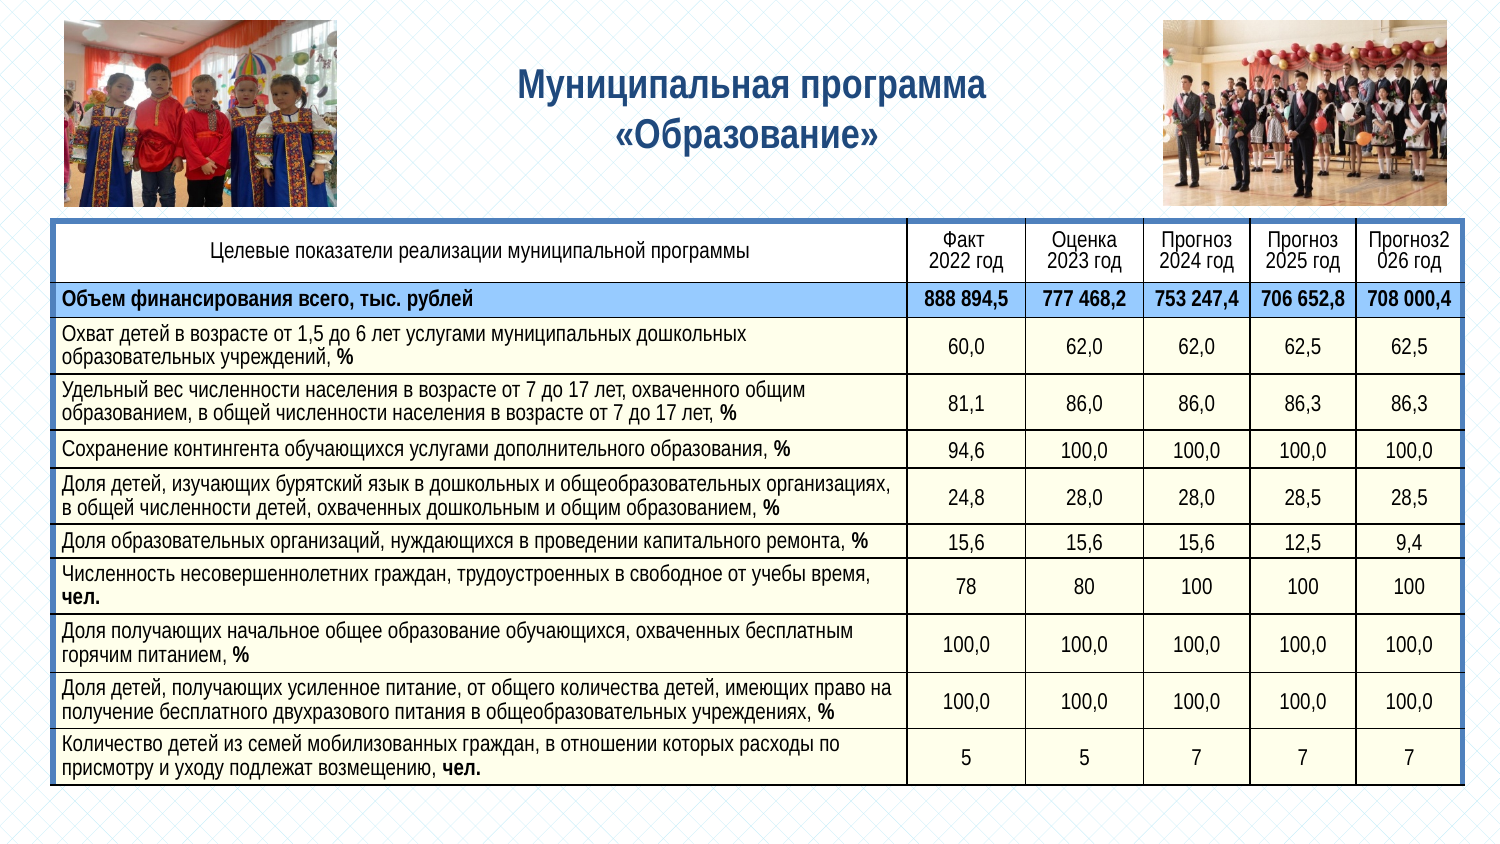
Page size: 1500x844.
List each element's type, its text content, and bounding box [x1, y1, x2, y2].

table_cell Доля образовательных организаций, нуждающихся в проведении капитального ремонта, % [56, 525, 906, 557]
table_cell 15,6 [908, 525, 1025, 557]
table_cell 100,0 [1144, 673, 1249, 728]
table_header Прогноз 2025 год [1251, 224, 1355, 282]
table_cell 100,0 [1357, 673, 1460, 728]
table_cell 100,0 [1144, 615, 1249, 672]
table_cell Доля детей, изучающих бурятский язык в дошкольных и общеобразовательных организациях, в общей численности детей, охваченных дошкольным и общим образованием, % [56, 469, 906, 523]
table_cell 28,0 [1026, 469, 1143, 523]
table_cell 888 894,5 [908, 283, 1025, 317]
table_cell 81,1 [908, 375, 1025, 429]
table_cell Удельный вес численности населения в возрасте от 7 до 17 лет, охваченного общим образованием, в общей численности населения в возрасте от 7 до 17 лет, % [56, 375, 906, 429]
table_cell 62,0 [1026, 318, 1143, 373]
table_cell 28,0 [1144, 469, 1249, 523]
text_box Муниципальная программа «Образование» [383, 27, 1120, 187]
table_cell 78 [908, 559, 1025, 613]
table_cell 100 [1357, 559, 1460, 613]
table_cell 100,0 [1251, 673, 1355, 728]
table_cell 80 [1026, 559, 1143, 613]
table_cell 100,0 [908, 615, 1025, 672]
table_cell 5 [1026, 729, 1143, 784]
table_cell 100 [1144, 559, 1249, 613]
table_cell Численность несовершеннолетних граждан, трудоустроенных в свободное от учебы время, чел. [465, 559, 906, 613]
table_cell 9,4 [1357, 525, 1460, 557]
table_cell 100,0 [1026, 615, 1143, 672]
table_cell 708 000,4 [1357, 283, 1460, 317]
table_cell Количество детей из семей мобилизованных граждан, в отношении которых расходы по присмотру и уходу подлежат возмещению, чел. [56, 729, 906, 784]
table_cell 100,0 [1026, 673, 1143, 728]
table_cell 28,5 [1357, 469, 1460, 523]
table_cell 12,5 [1251, 525, 1355, 557]
table_cell 62,5 [1357, 318, 1460, 373]
table_cell 86,0 [1026, 375, 1143, 429]
table_cell 5 [908, 729, 1025, 784]
table_cell 100,0 [1357, 615, 1460, 672]
table_cell 62,5 [1251, 318, 1355, 373]
table_cell 15,6 [1026, 525, 1143, 557]
table_cell 24,8 [908, 469, 1025, 523]
text_box [434, 559, 465, 620]
table_cell 100,0 [908, 673, 1025, 728]
table_cell 706 652,8 [1251, 283, 1355, 317]
table_cell 60,0 [908, 318, 1025, 373]
table_cell 100,0 [1251, 431, 1355, 467]
table_cell 15,6 [1144, 525, 1249, 557]
table_header Прогноз2026 год [1357, 224, 1460, 282]
table_cell Объем финансирования всего, тыс. рублей [56, 283, 906, 317]
picture [1163, 19, 1448, 206]
table_cell 86,3 [1357, 375, 1460, 429]
table_header Прогноз 2024 год [1144, 224, 1249, 282]
table_header Факт 2022 год [908, 224, 1025, 282]
text_box [434, 634, 465, 695]
text_box [1411, 802, 1500, 843]
table_cell 94,6 [908, 431, 1025, 467]
table_header Целевые показатели реализации муниципальной программы [56, 224, 906, 282]
table_cell 753 247,4 [1144, 283, 1249, 317]
table_cell 100,0 [1251, 615, 1355, 672]
table_cell 100,0 [1357, 431, 1460, 467]
table_cell 28,5 [1251, 469, 1355, 523]
table_cell Численность несовершеннолетних граждан, трудоустроенных в свободное от учебы время, чел. [56, 559, 434, 613]
table_cell 86,0 [1144, 375, 1249, 429]
table_cell 100,0 [1026, 431, 1143, 467]
table_cell Сохранение контингента обучающихся услугами дополнительного образования, % [56, 431, 906, 467]
table_cell Доля детей, получающих усиленное питание, от общего количества детей, имеющих право на получение бесплатного двухразового питания в общеобразовательных учреждениях, % [56, 673, 906, 728]
table_cell 7 [1144, 729, 1249, 784]
table_cell 86,3 [1251, 375, 1355, 429]
table_cell 7 [1357, 729, 1460, 784]
picture [64, 19, 337, 208]
table_cell 100,0 [1144, 431, 1249, 467]
table_cell 7 [1251, 729, 1355, 784]
table_cell Охват детей в возрасте от 1,5 до 6 лет услугами муниципальных дошкольных образовательных учреждений, % [56, 318, 906, 373]
table_cell 62,0 [1144, 318, 1249, 373]
table_cell 100 [1251, 559, 1355, 613]
table_header Оценка 2023 год [1026, 224, 1143, 282]
table_cell Доля получающих начальное общее образование обучающихся, охваченных бесплатным горячим питанием, % [56, 615, 906, 672]
table_cell 777 468,2 [1026, 283, 1143, 317]
